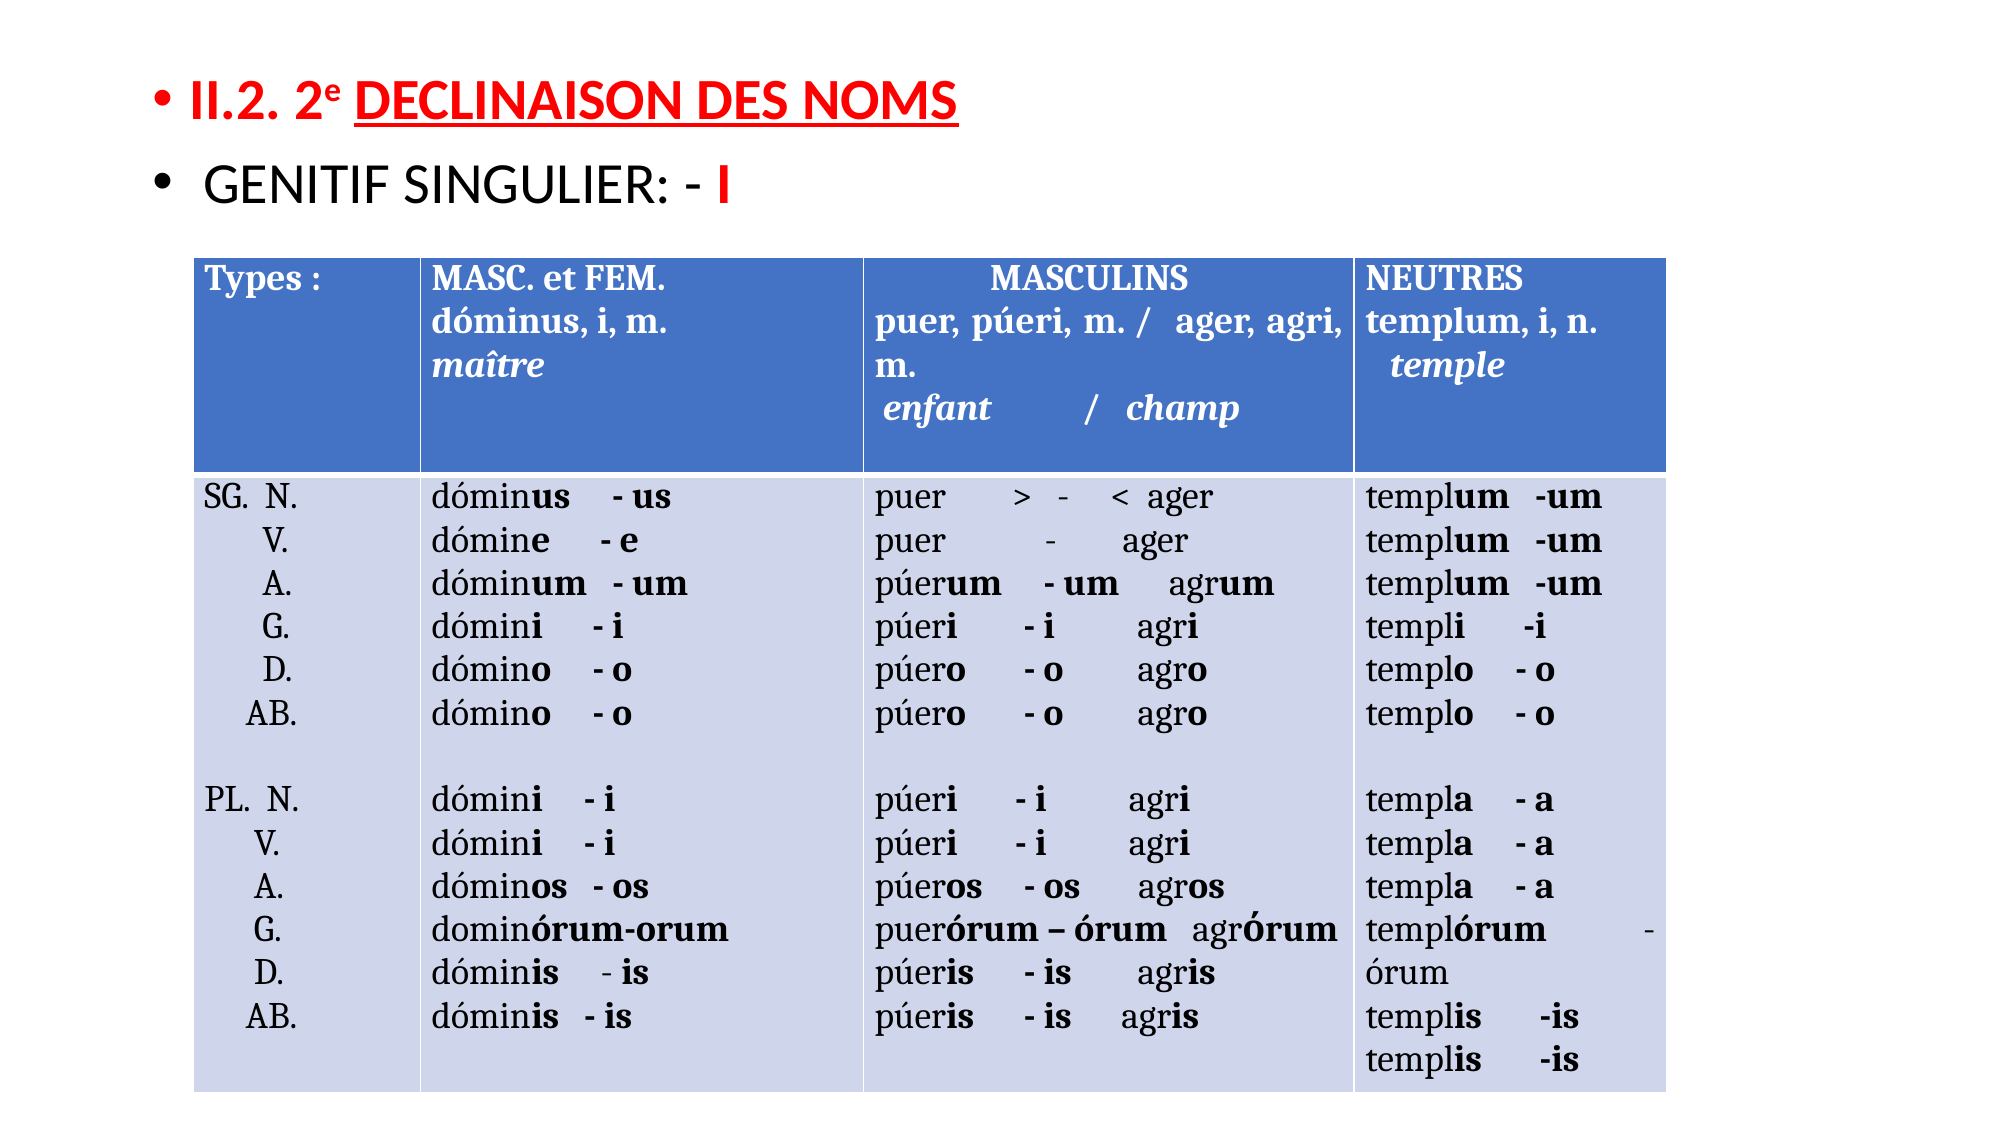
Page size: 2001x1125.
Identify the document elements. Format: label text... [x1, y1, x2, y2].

list II.2. 2e DECLINAISON DES NOMS GENITIF SINGULIER: - I [137, 61, 1863, 1014]
table_cell templum -um templum -um templum -um templi -i templo - o templo - o templa - a templa - a templa - a templórum - órum templis -is templis -is [1355, 478, 1666, 1092]
table_cell SG. N. V. A. G. D. AB. PL. N. V. A. G. D. AB. [194, 478, 420, 1092]
table_header Types : [194, 258, 420, 472]
table_cell dóminus - us dómine - e dóminum - um dómini - i dómino - o dómino - o dómini - i dómini - i dóminos - os dominórum-orum dóminis - is dóminis - is [421, 478, 863, 1092]
table_header NEUTRES templum, i, n. temple [1355, 258, 1666, 472]
table_cell puer > - < ager puer - ager púerum - um agrum púeri - i agri púero - o agro púero - o agro púeri - i agri púeri - i agri púeros - os agros puerórum – órum agrόrum púeris - is agris púeris - is agris [864, 478, 1353, 1092]
table_header MASC. et FEM. dóminus, i, m. maître [421, 258, 863, 472]
table_header MASCULINS puer, púeri, m. / ager, agri, m. enfant / champ [864, 258, 1353, 472]
